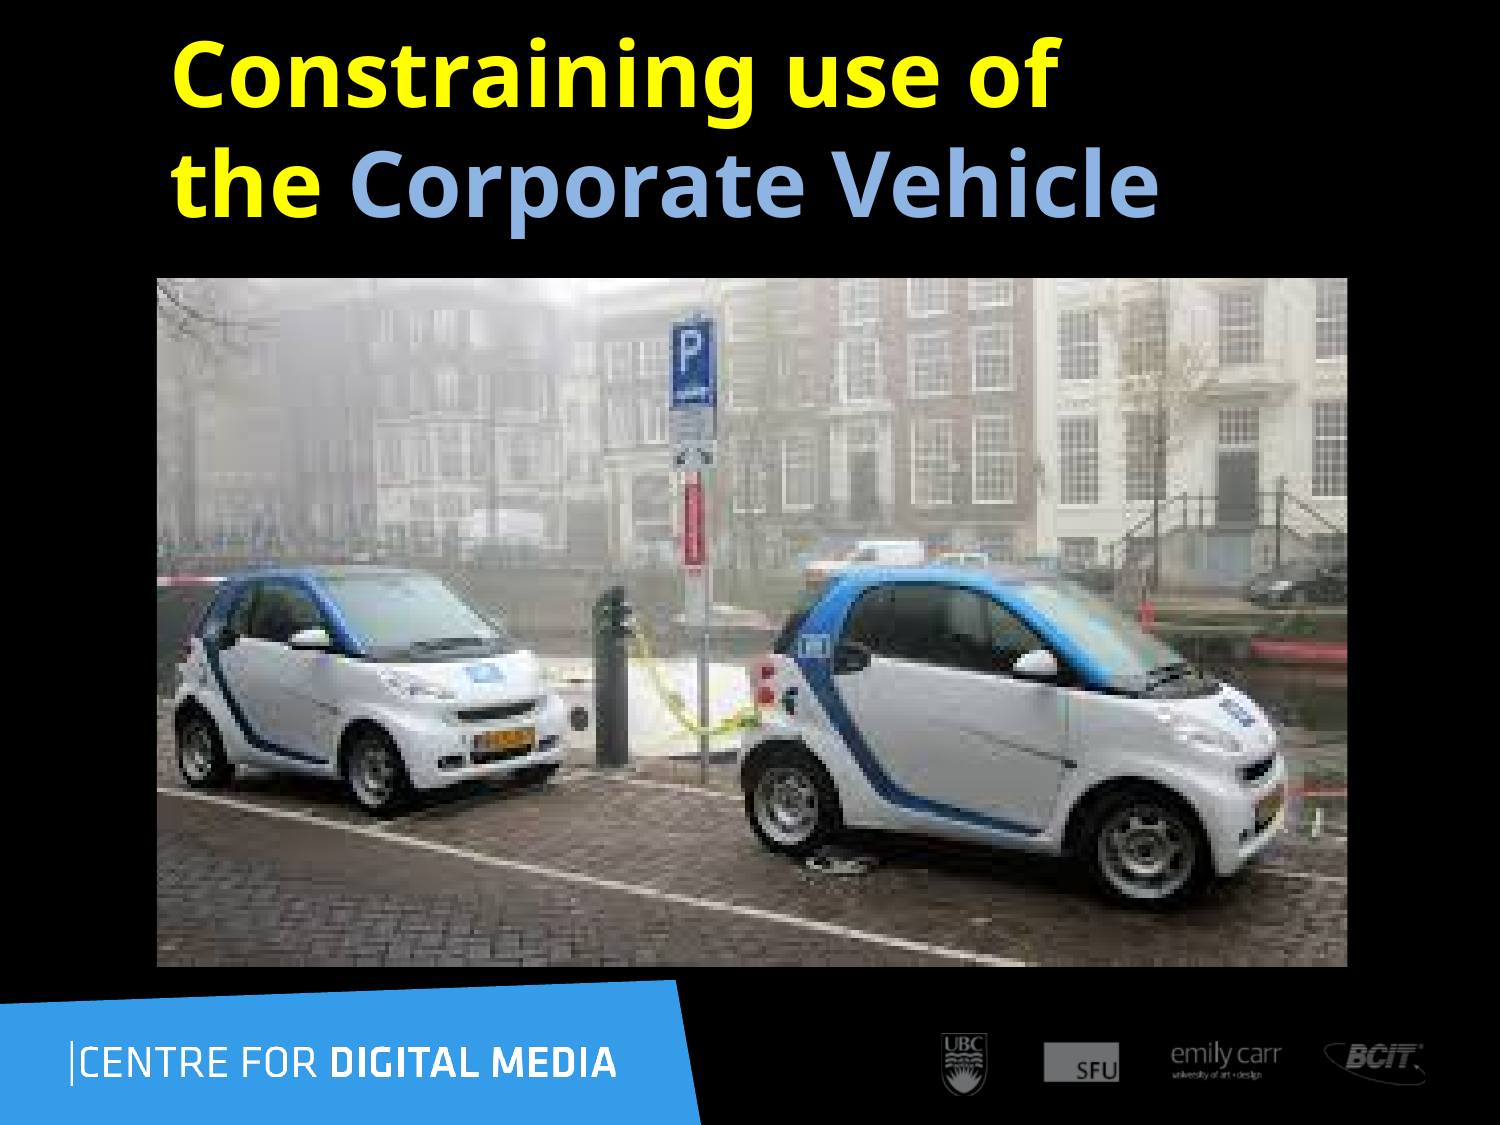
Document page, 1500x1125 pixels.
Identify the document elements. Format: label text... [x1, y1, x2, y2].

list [156, 278, 1348, 967]
title Constraining use of the Corporate Vehicle [156, 0, 1425, 252]
